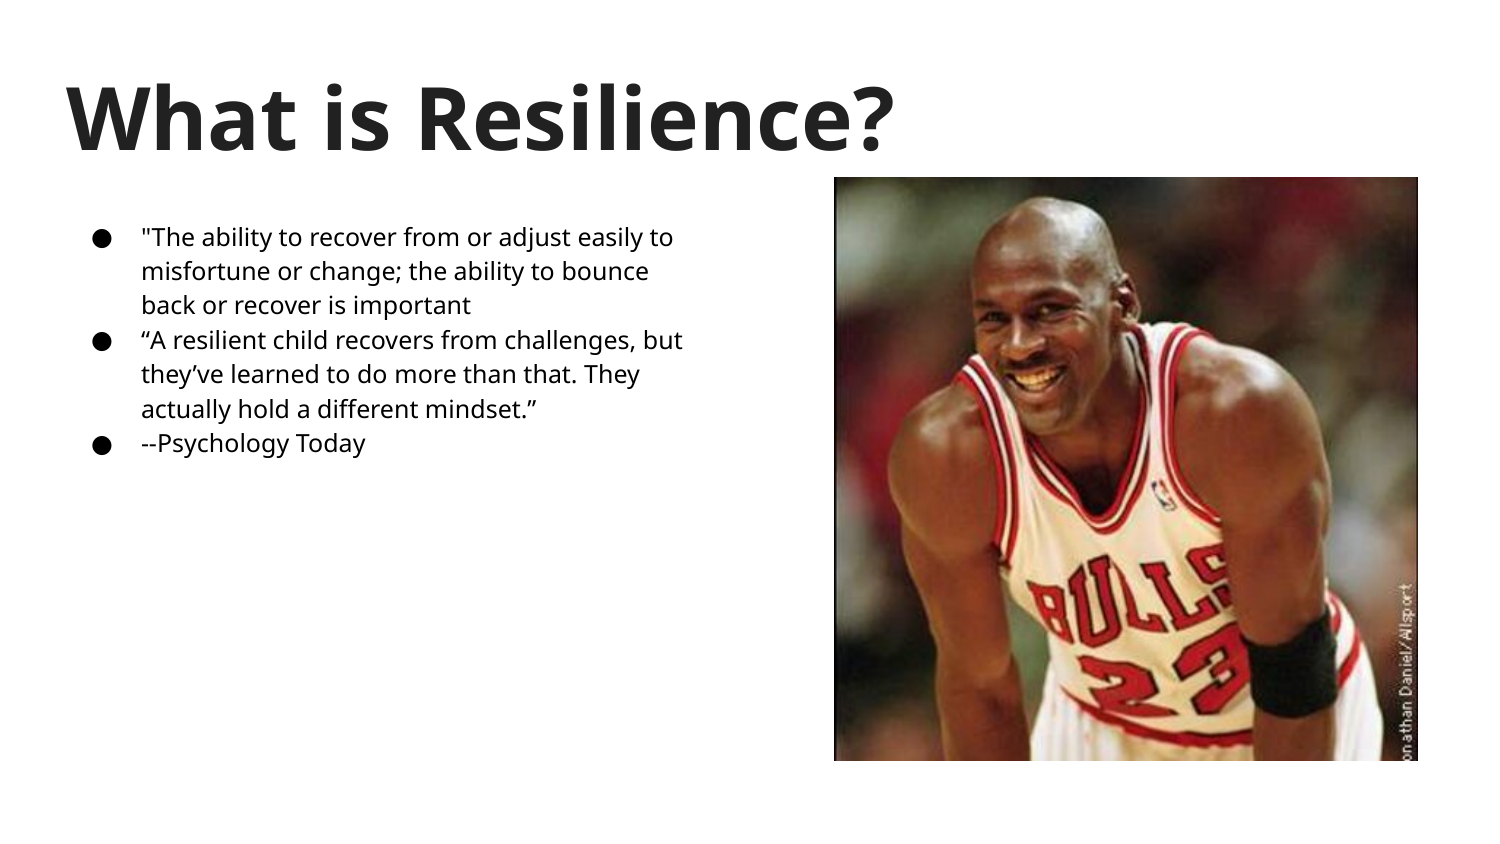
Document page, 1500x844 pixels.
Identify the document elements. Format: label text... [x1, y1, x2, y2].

title What is Resilience? [51, 48, 1449, 180]
list "The ability to recover from or adjust easily to misfortune or change; the ability to bounce back or recover is important “A resilient child recovers from challenges, but they’ve learned to do more than that. They actually hold a different mindset.” --Psychology Today [51, 201, 723, 775]
picture [833, 176, 1418, 761]
